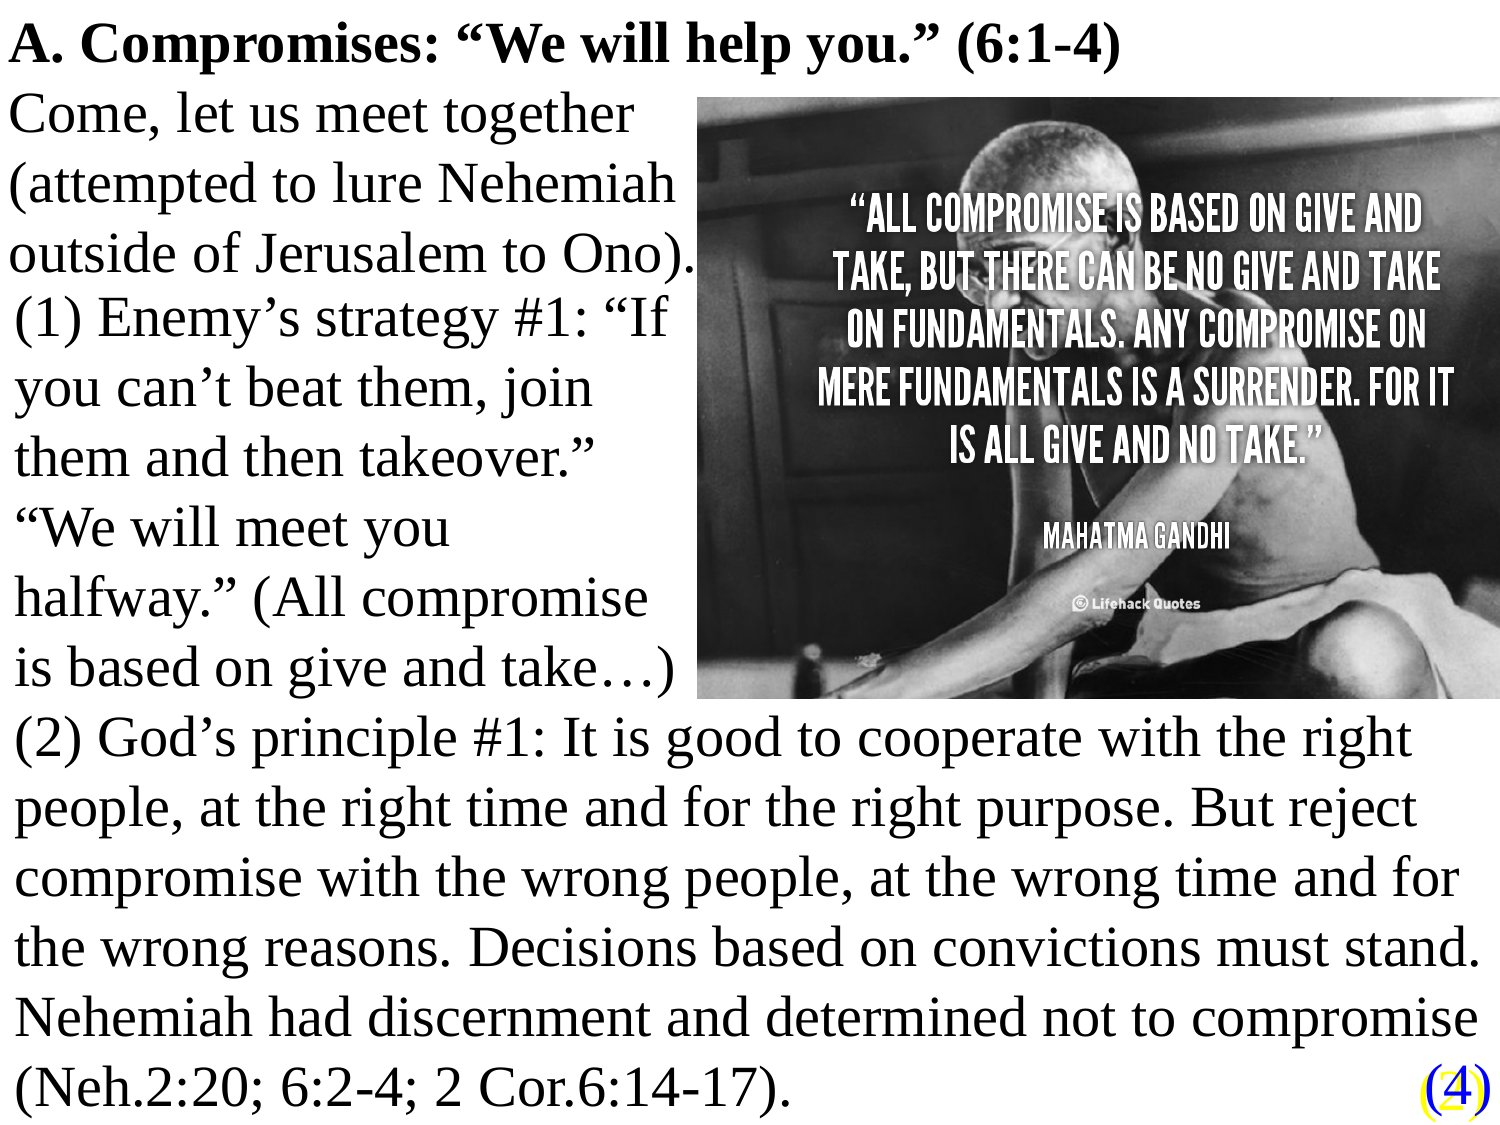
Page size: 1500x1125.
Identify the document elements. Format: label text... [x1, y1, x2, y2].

text_box (2) God’s principle #1: It is good to cooperate with the right people, at the right time and for the right purpose. But reject compromise with the wrong people, at the wrong time and for the wrong reasons. Decisions based on convictions must stand. Nehemiah had discernment and determined not to compromise (Neh.2:20; 6:2-4; 2 Cor.6:14-17). [0, 705, 1500, 1125]
text_box (1) Enemy’s strategy #1: “If you can’t beat them, join them and then takeover.” “We will meet you halfway.” (All compromise is based on give and take…) [0, 270, 695, 706]
text_box A. Compromises: “We will help you.” (6:1-4) Come, let us meet together (attempted to lure Nehemiah outside of Jerusalem to Ono). [0, 0, 1142, 270]
picture [697, 96, 1500, 699]
